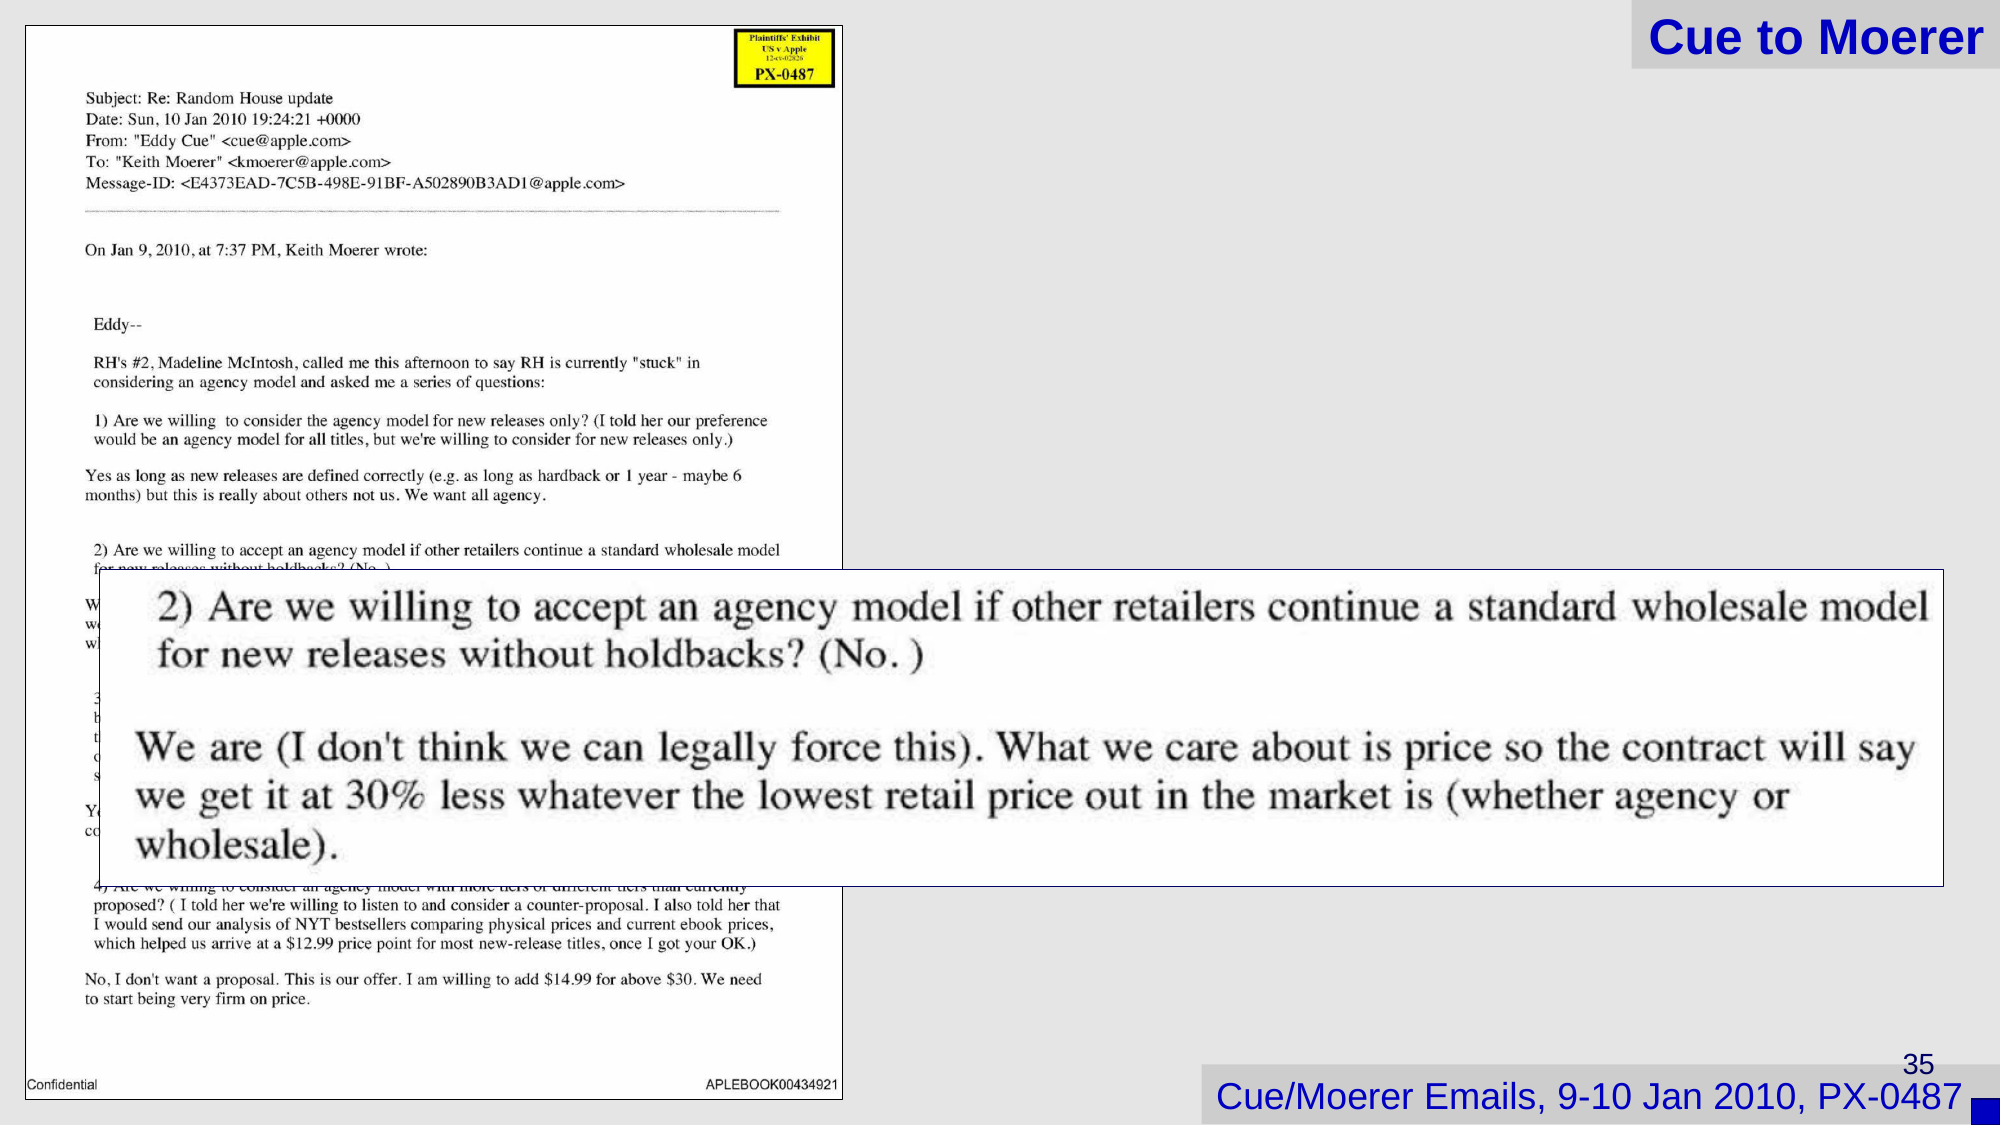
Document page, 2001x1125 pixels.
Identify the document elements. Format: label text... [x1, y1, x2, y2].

title Cue to Moerer [1631, 0, 2000, 69]
slide_number 35 [1533, 1024, 1951, 1064]
text_box [1971, 1099, 2000, 1125]
picture [26, 25, 1944, 1100]
text_box Cue/Moerer Emails, 9-10 Jan 2010, PX-0487 [1201, 1064, 2000, 1125]
